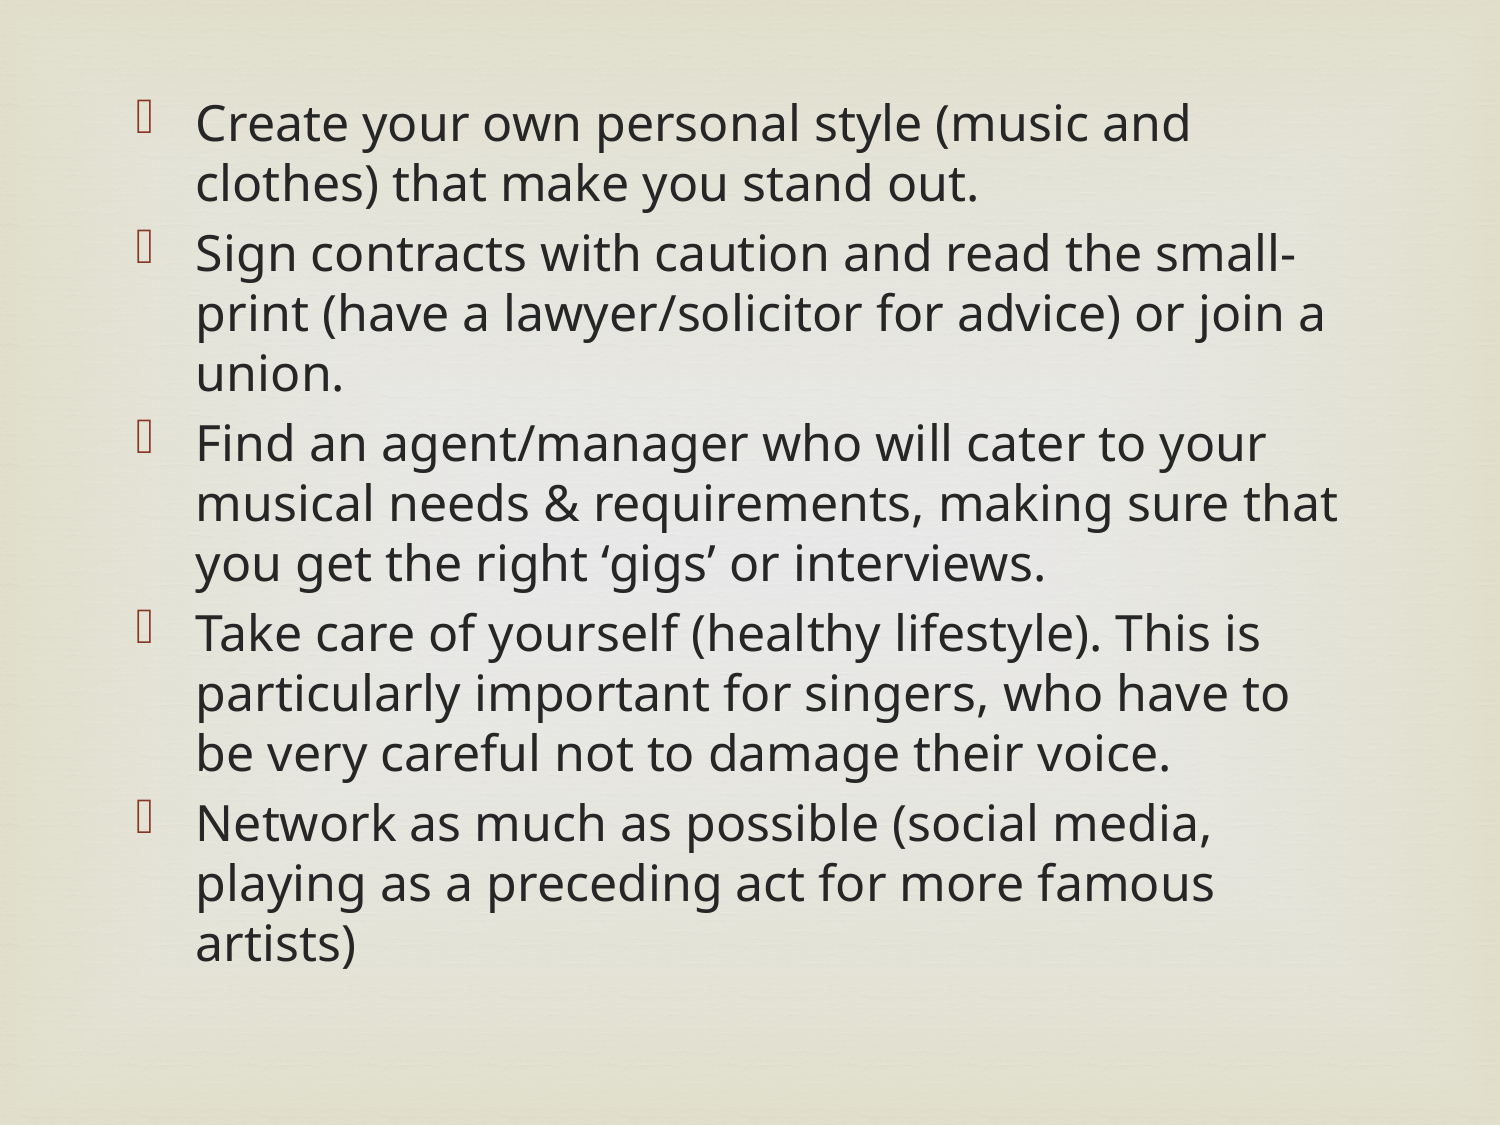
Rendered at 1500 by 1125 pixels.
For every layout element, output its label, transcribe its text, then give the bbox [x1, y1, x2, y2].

list Create your own personal style (music and clothes) that make you stand out. Sign contracts with caution and read the small-print (have a lawyer/solicitor for advice) or join a union. Find an agent/manager who will cater to your musical needs & requirements, making sure that you get the right ‘gigs’ or interviews. Take care of yourself (healthy lifestyle). This is particularly important for singers, who have to be very careful not to damage their voice. Network as much as possible (social media, playing as a preceding act for more famous artists) [120, 84, 1359, 1082]
